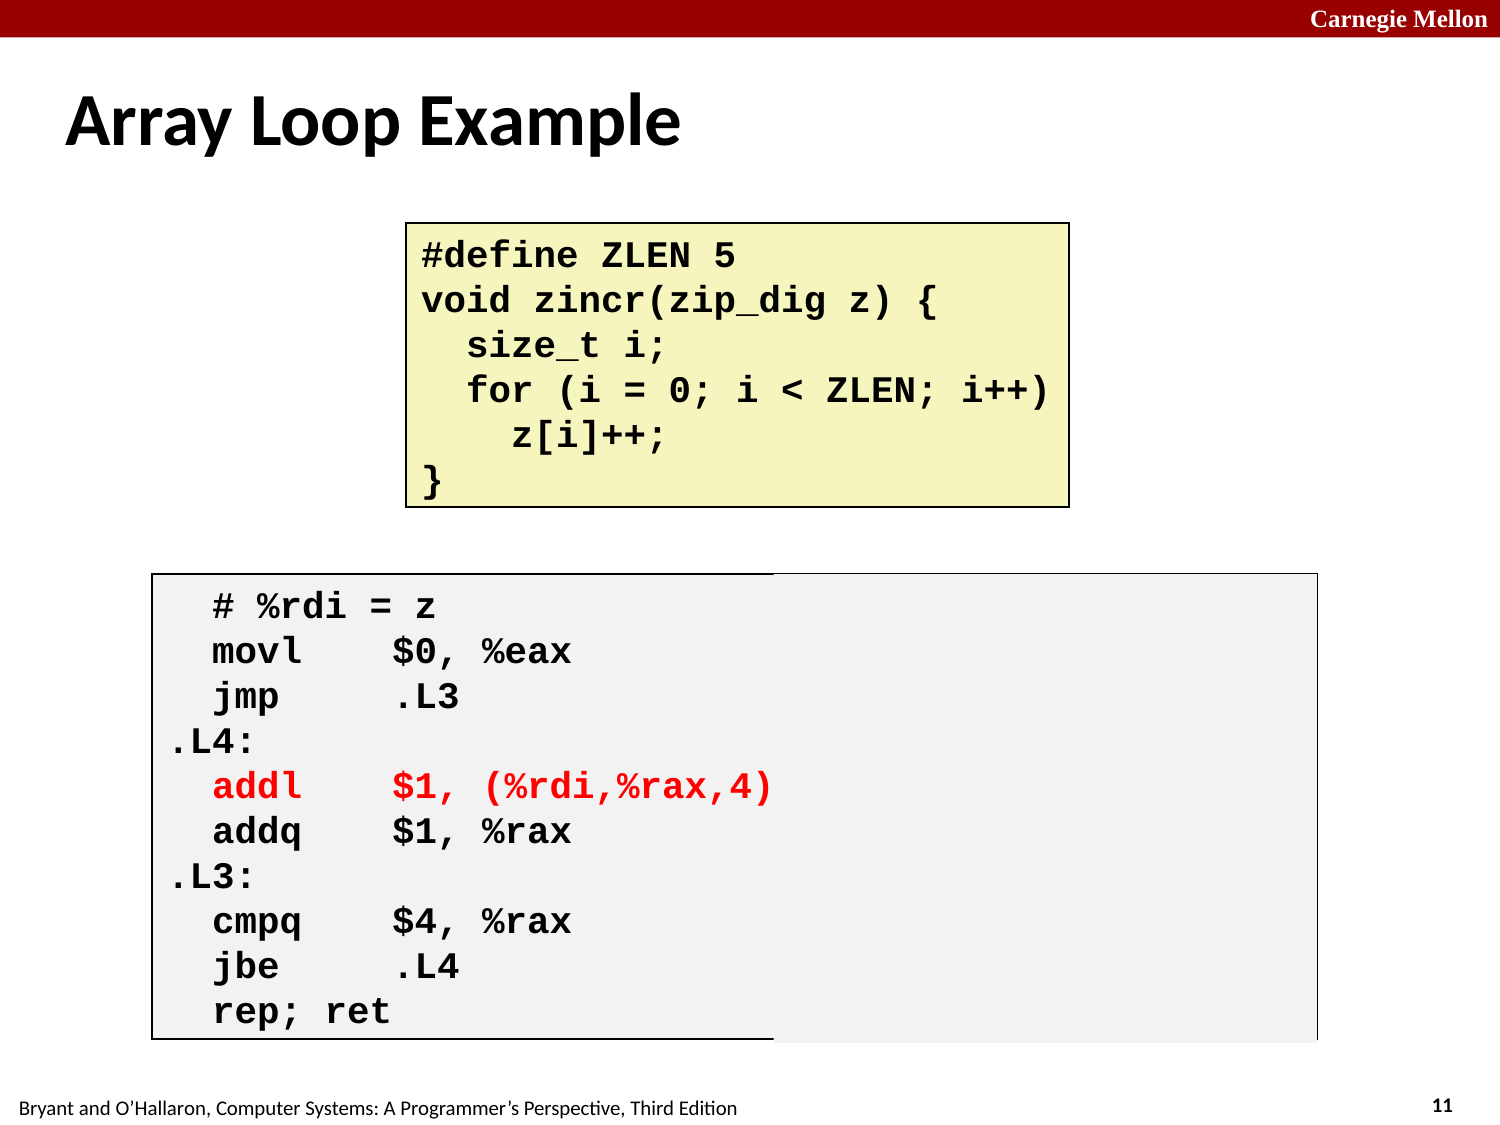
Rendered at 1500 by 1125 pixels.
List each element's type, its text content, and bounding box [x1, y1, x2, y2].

title Array Loop Example [49, 68, 1426, 163]
text_box # %rdi = z movl $0, %eax # i = 0 jmp .L3 # goto middle .L4: # loop: addl $1, (%rdi,%rax,4) # z[i]++ addq $1, %rax # i++ .L3: # middle cmpq $4, %rax # i:4 jbe .L4 # if <=, goto loop rep; ret [152, 574, 773, 1039]
text_box #define ZLEN 5 void zincr(zip_dig z) { size_t i; for (i = 0; i < ZLEN; i++) z[i]++; } [406, 222, 1069, 508]
text_box [773, 574, 1317, 1044]
